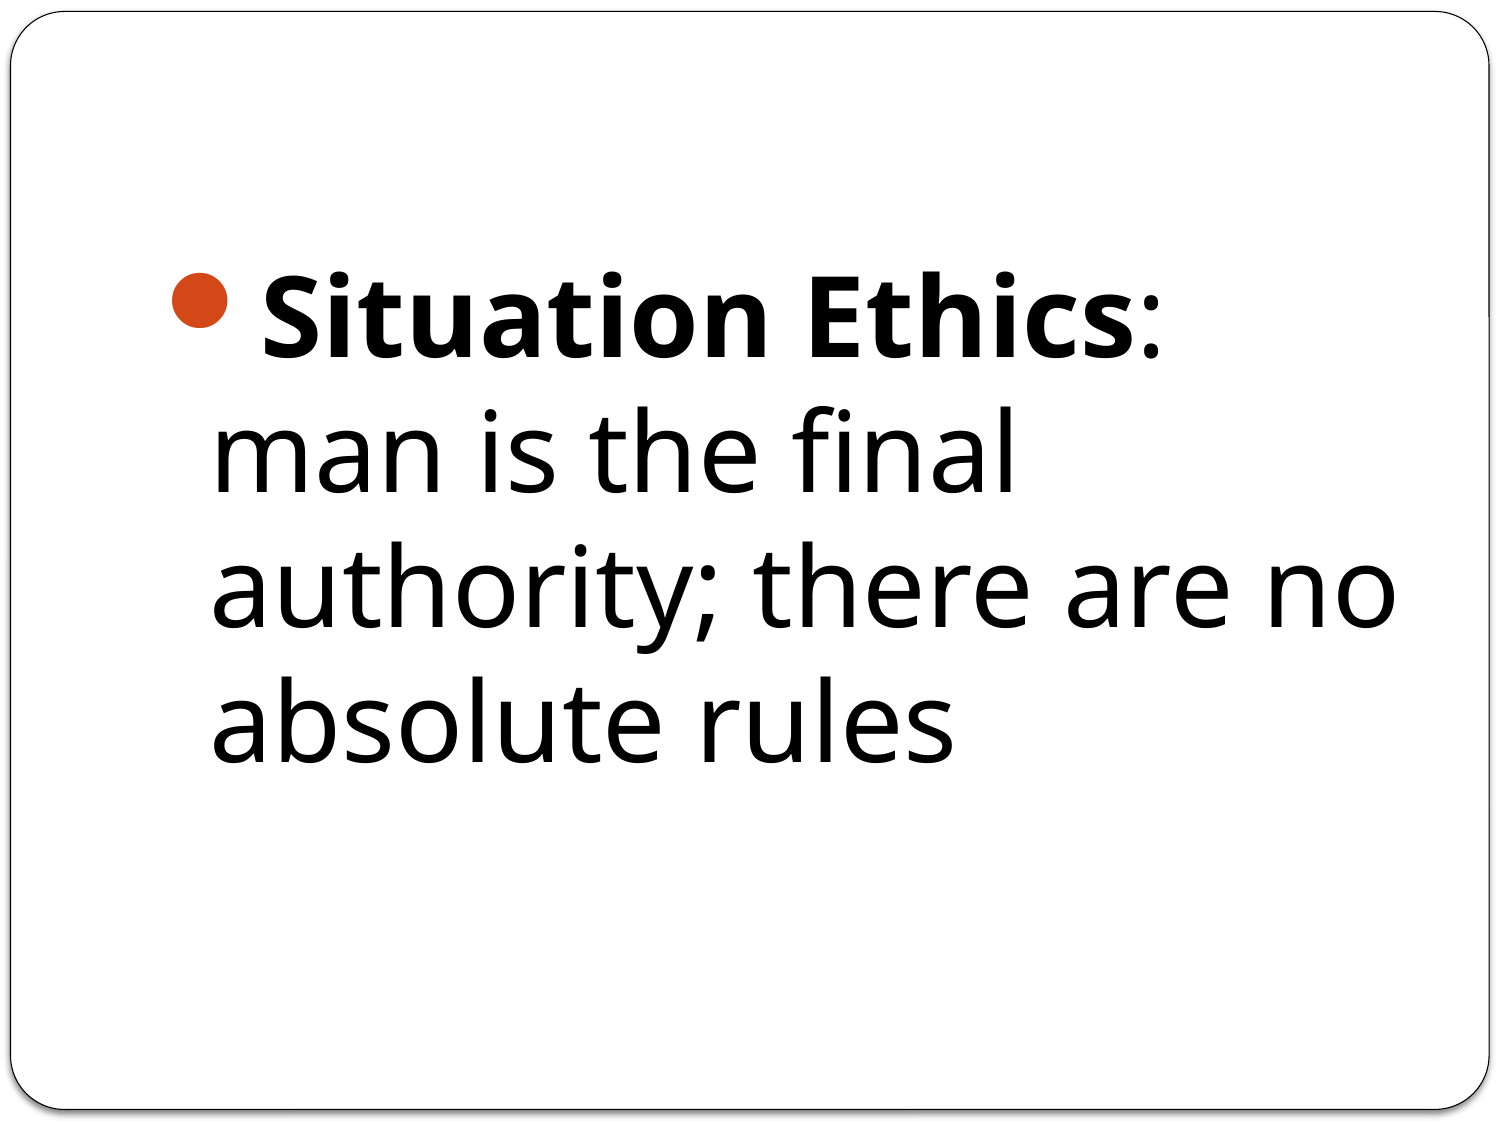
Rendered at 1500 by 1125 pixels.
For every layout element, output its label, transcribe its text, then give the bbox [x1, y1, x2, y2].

list Situation Ethics: man is the final authority; there are no absolute rules [150, 237, 1425, 988]
